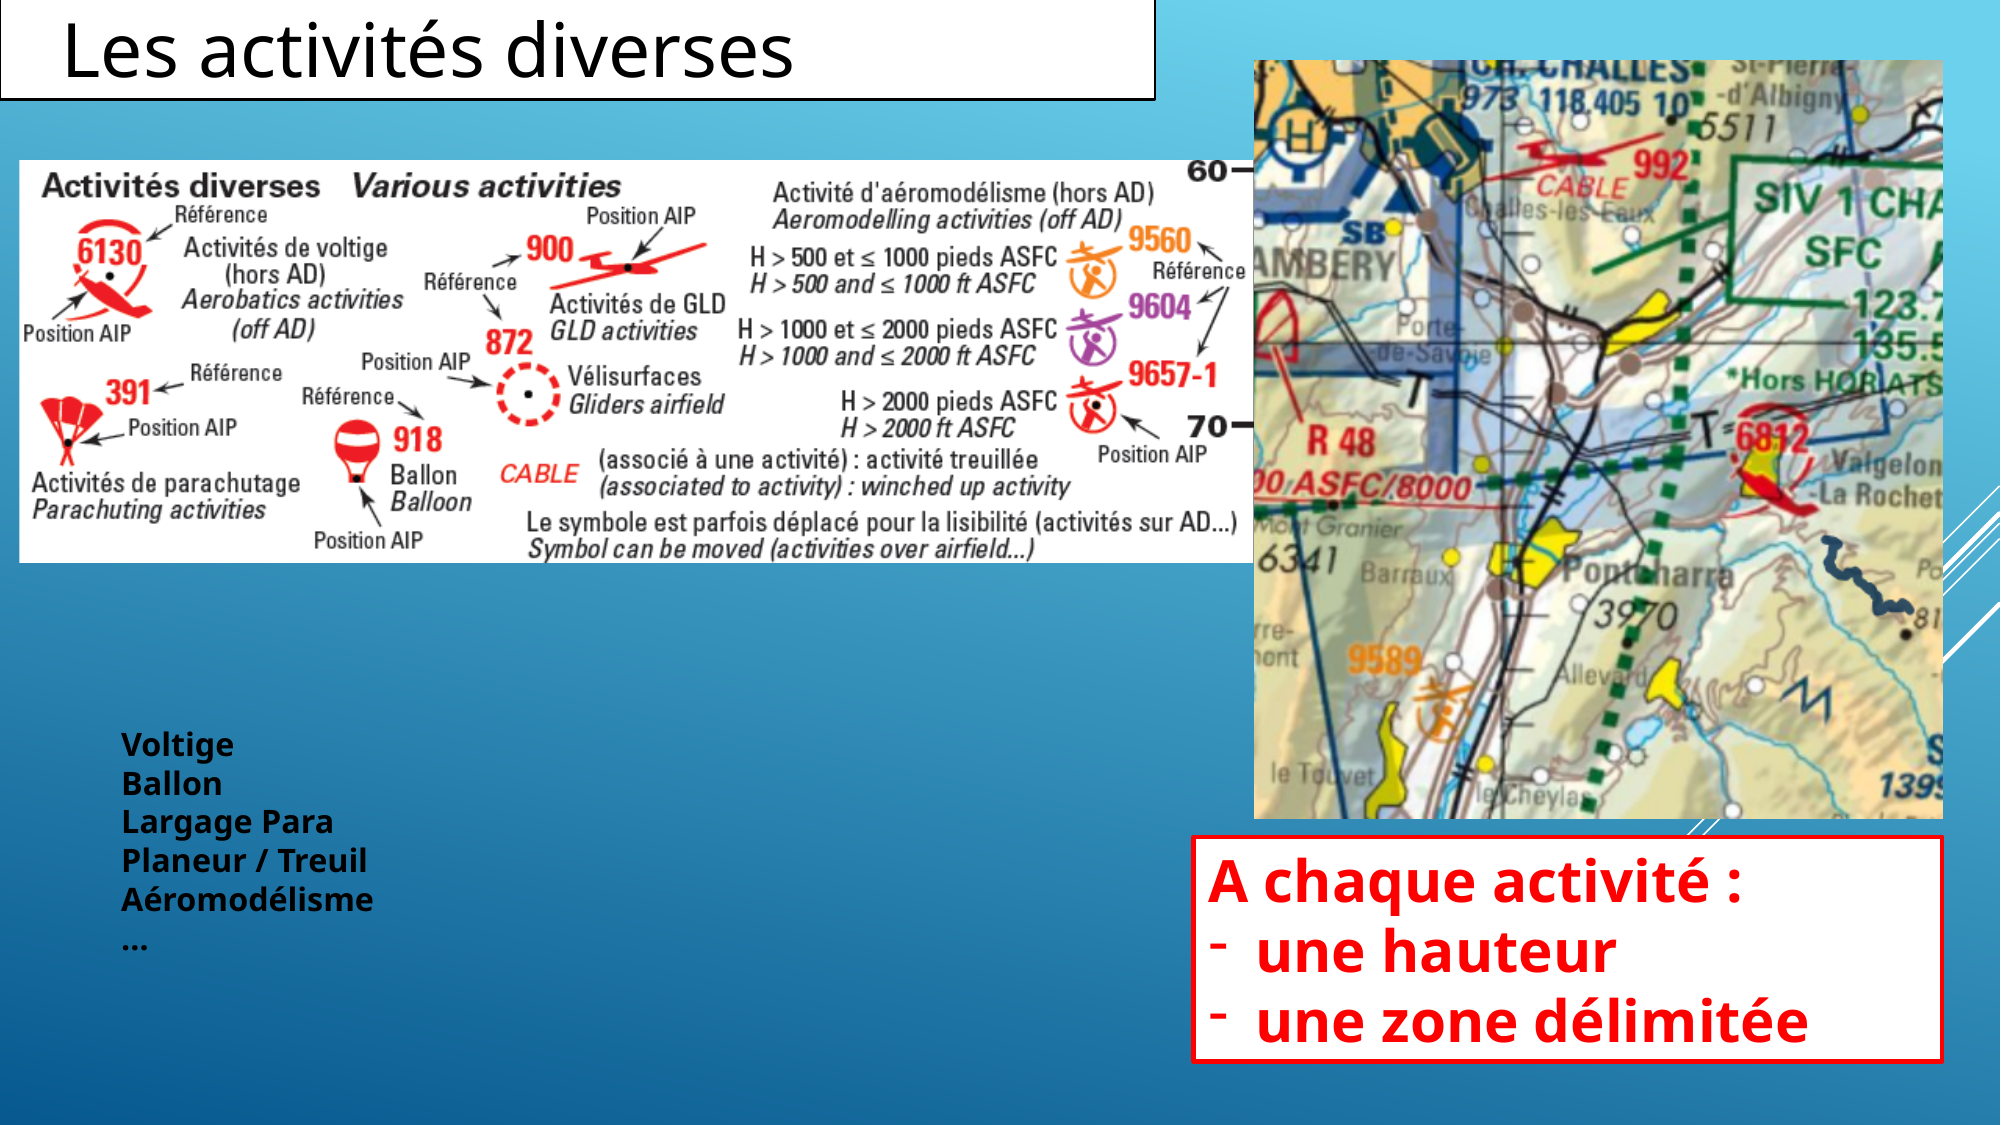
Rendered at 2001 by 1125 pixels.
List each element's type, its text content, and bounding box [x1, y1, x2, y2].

text_box Les activités diverses [0, 0, 1156, 101]
picture [1254, 60, 1943, 820]
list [19, 160, 1254, 563]
text_box A chaque activité : une hauteur une zone délimitée [1193, 836, 1943, 1062]
title Voltige Ballon Largage Para Planeur / Treuil Aéromodélisme … [106, 716, 1507, 965]
